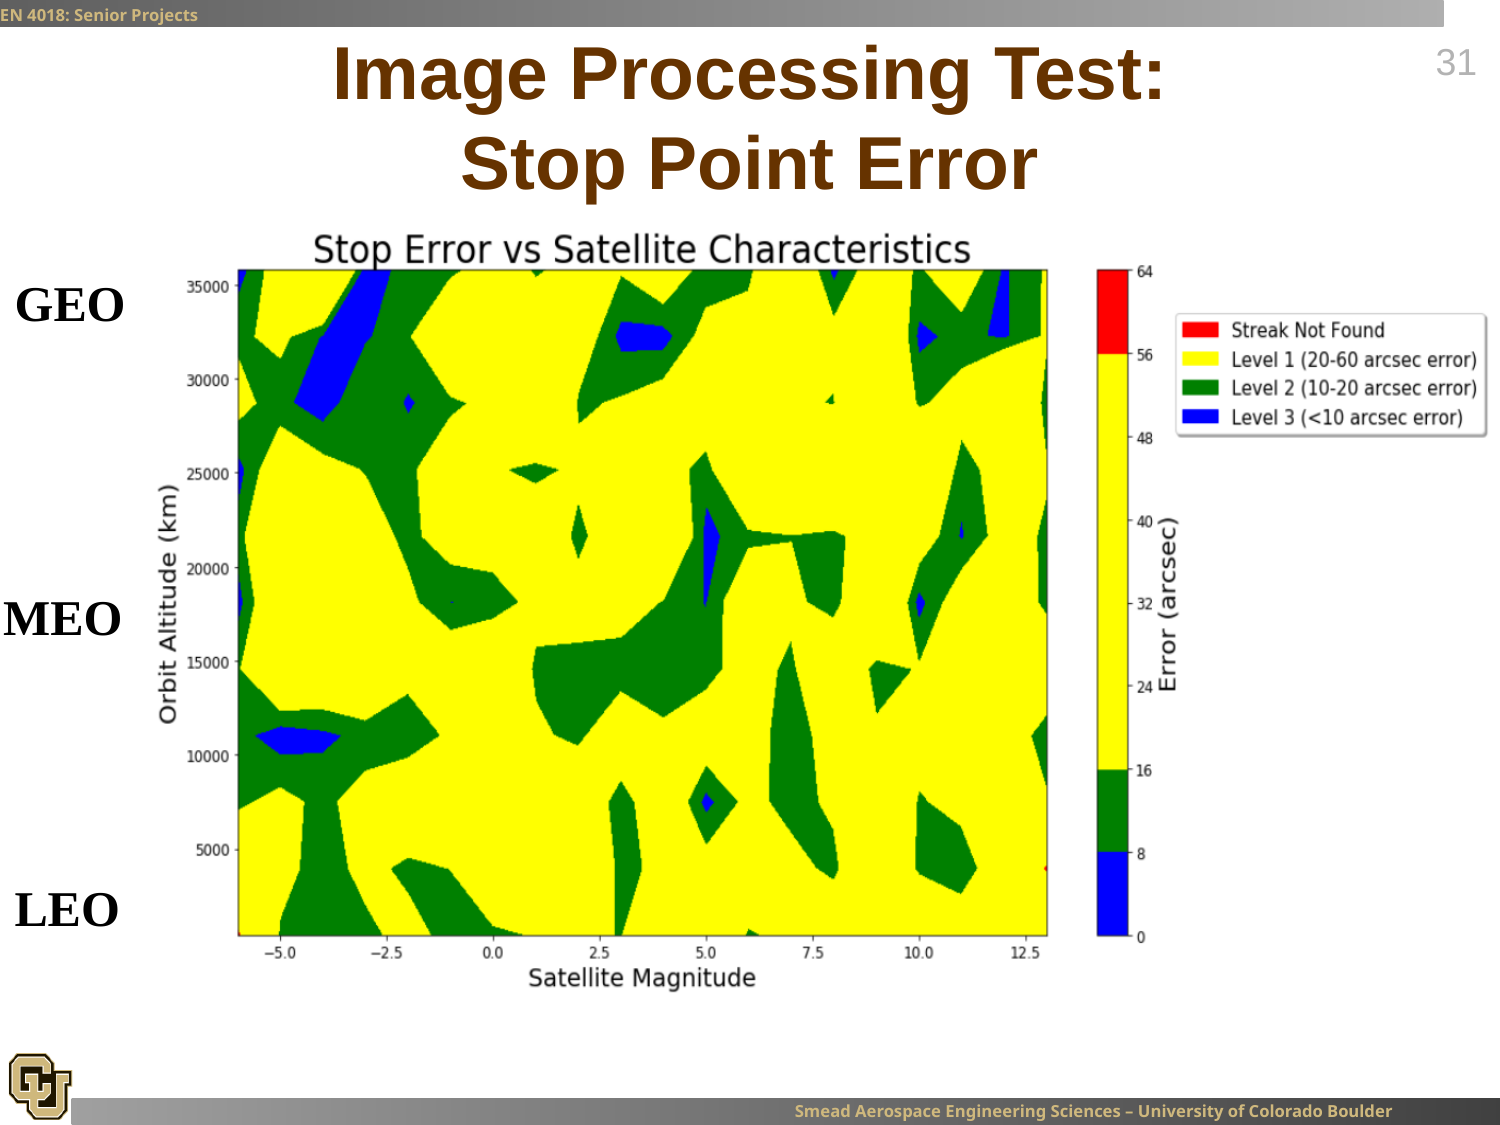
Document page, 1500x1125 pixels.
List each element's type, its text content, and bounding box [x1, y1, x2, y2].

text_box GEO [0, 263, 119, 339]
picture [8, 1053, 80, 1120]
title Image Processing Test: Stop Point Error [38, 76, 1462, 154]
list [124, 227, 1500, 1003]
text_box LEO [0, 868, 119, 944]
text_box MEO [0, 577, 119, 653]
